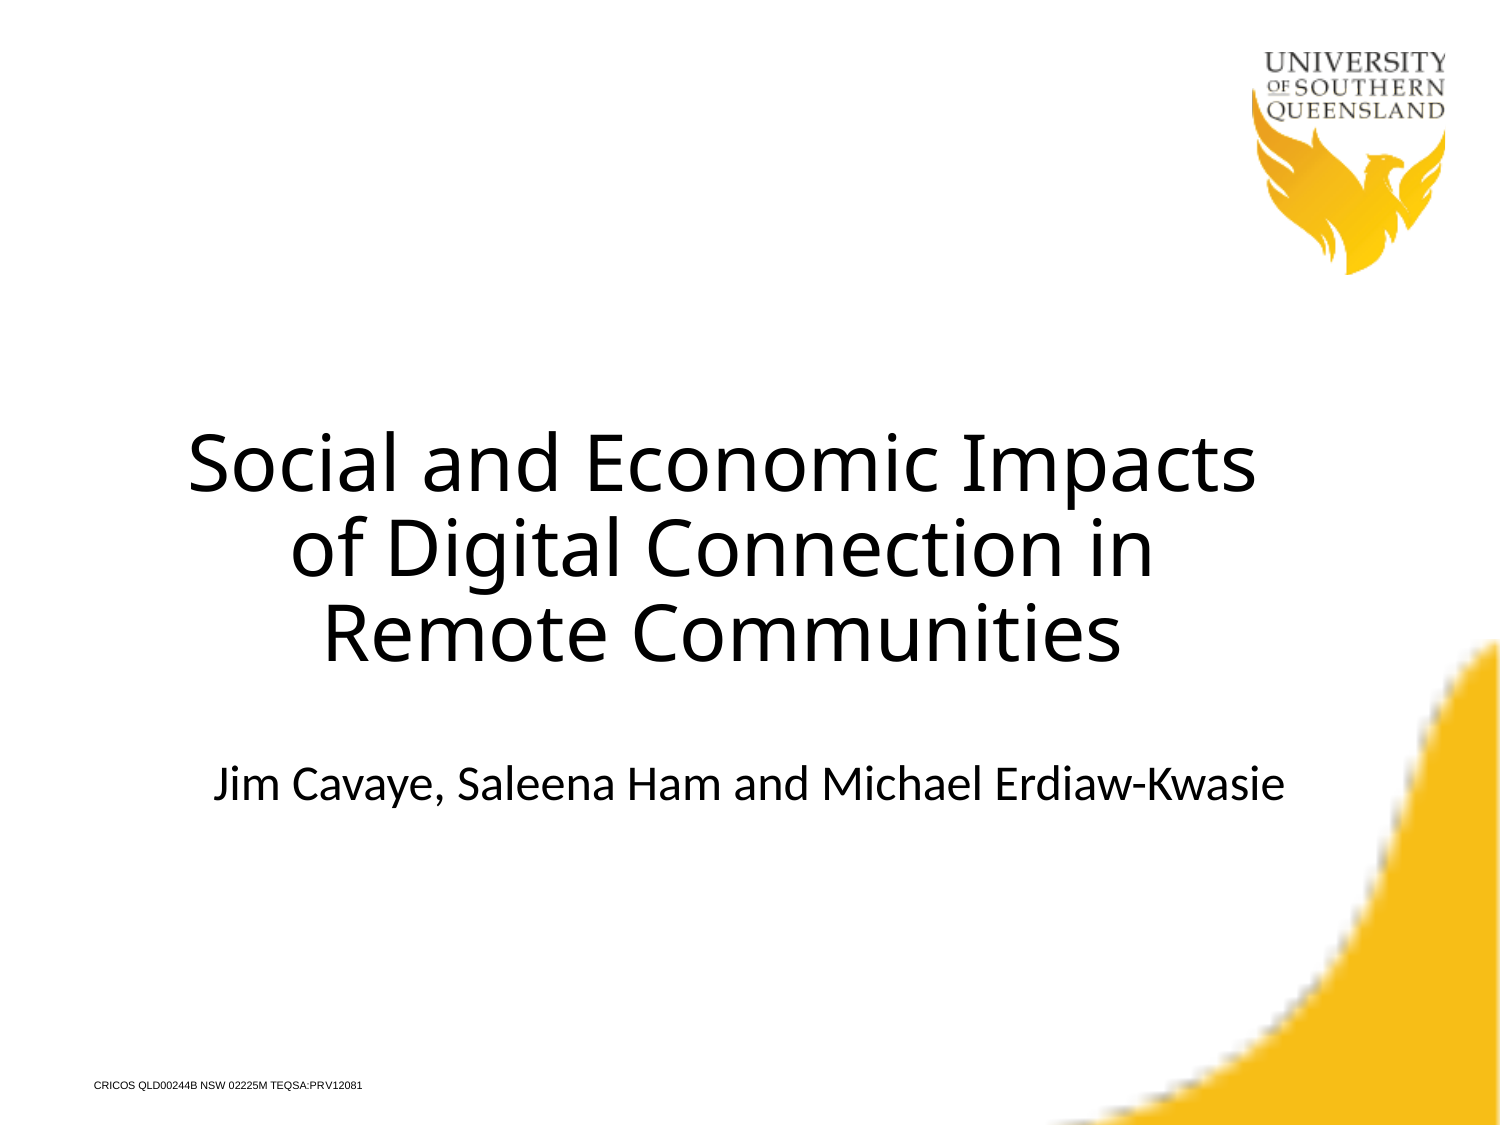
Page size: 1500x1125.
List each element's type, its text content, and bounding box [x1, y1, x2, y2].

subtitle Jim Cavaye, Saleena Ham and Michael Erdiaw-Kwasie [187, 750, 1313, 831]
title Social and Economic Impacts of Digital Connection in Remote Communities [160, 355, 1286, 686]
